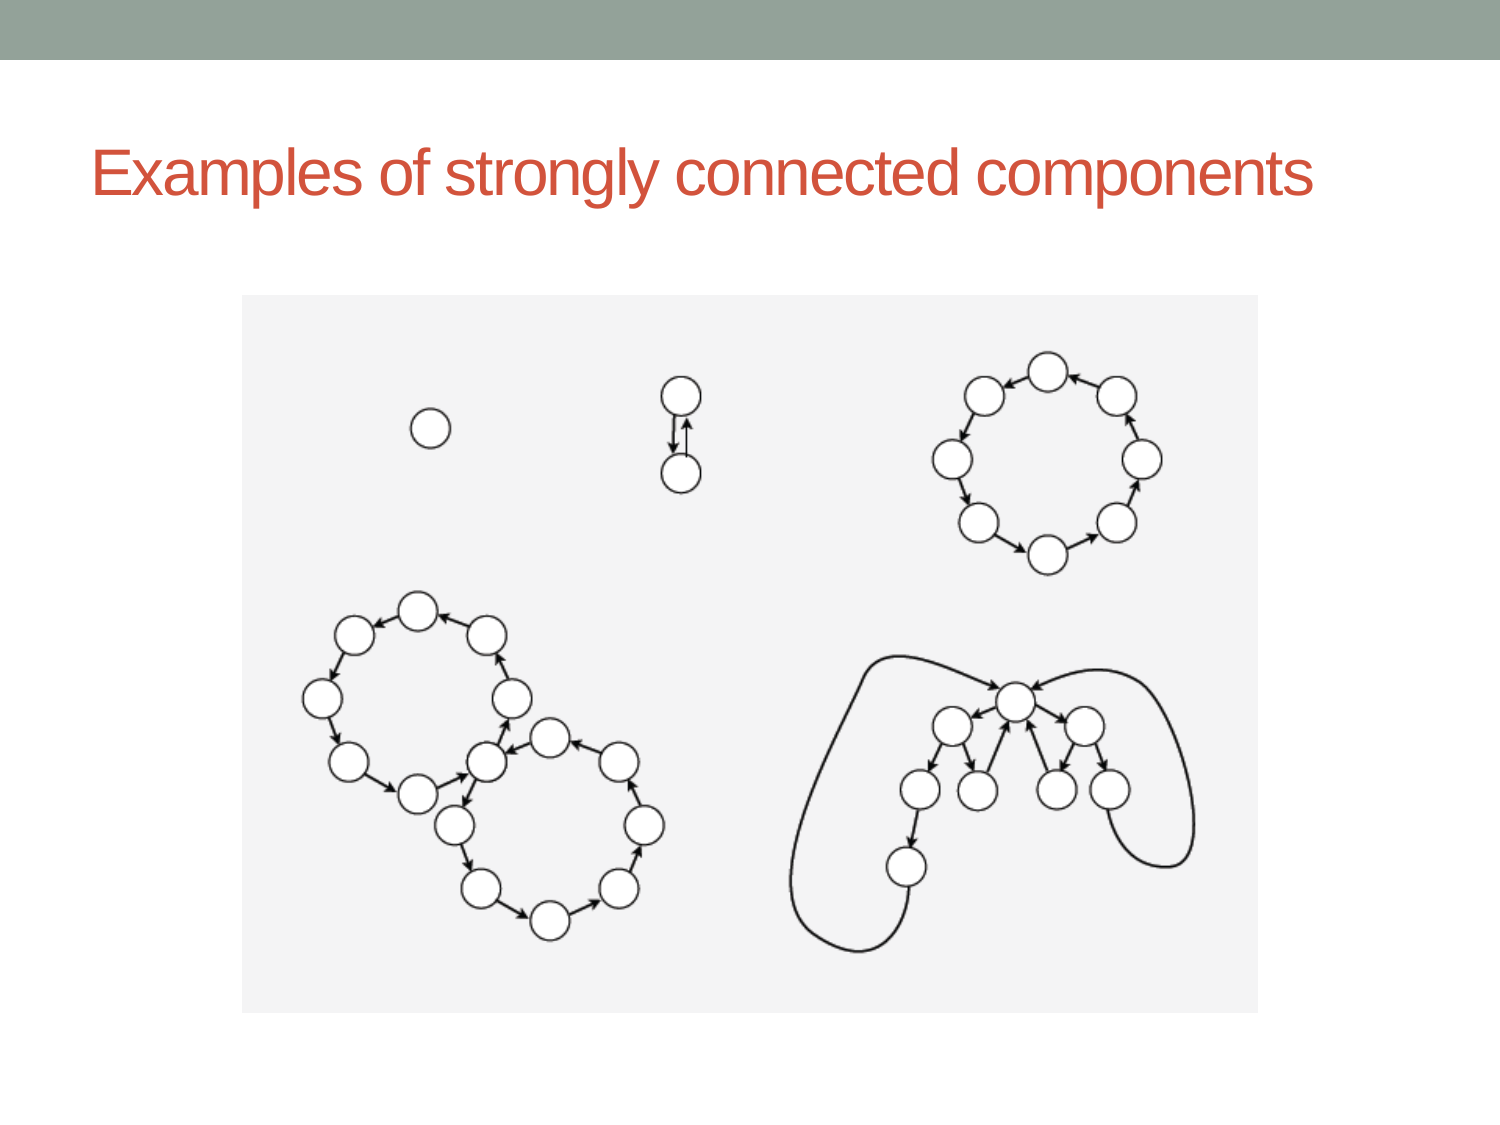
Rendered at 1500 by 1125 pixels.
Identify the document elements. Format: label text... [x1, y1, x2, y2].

title Examples of strongly connected components [75, 87, 1425, 250]
picture [241, 295, 1258, 1013]
